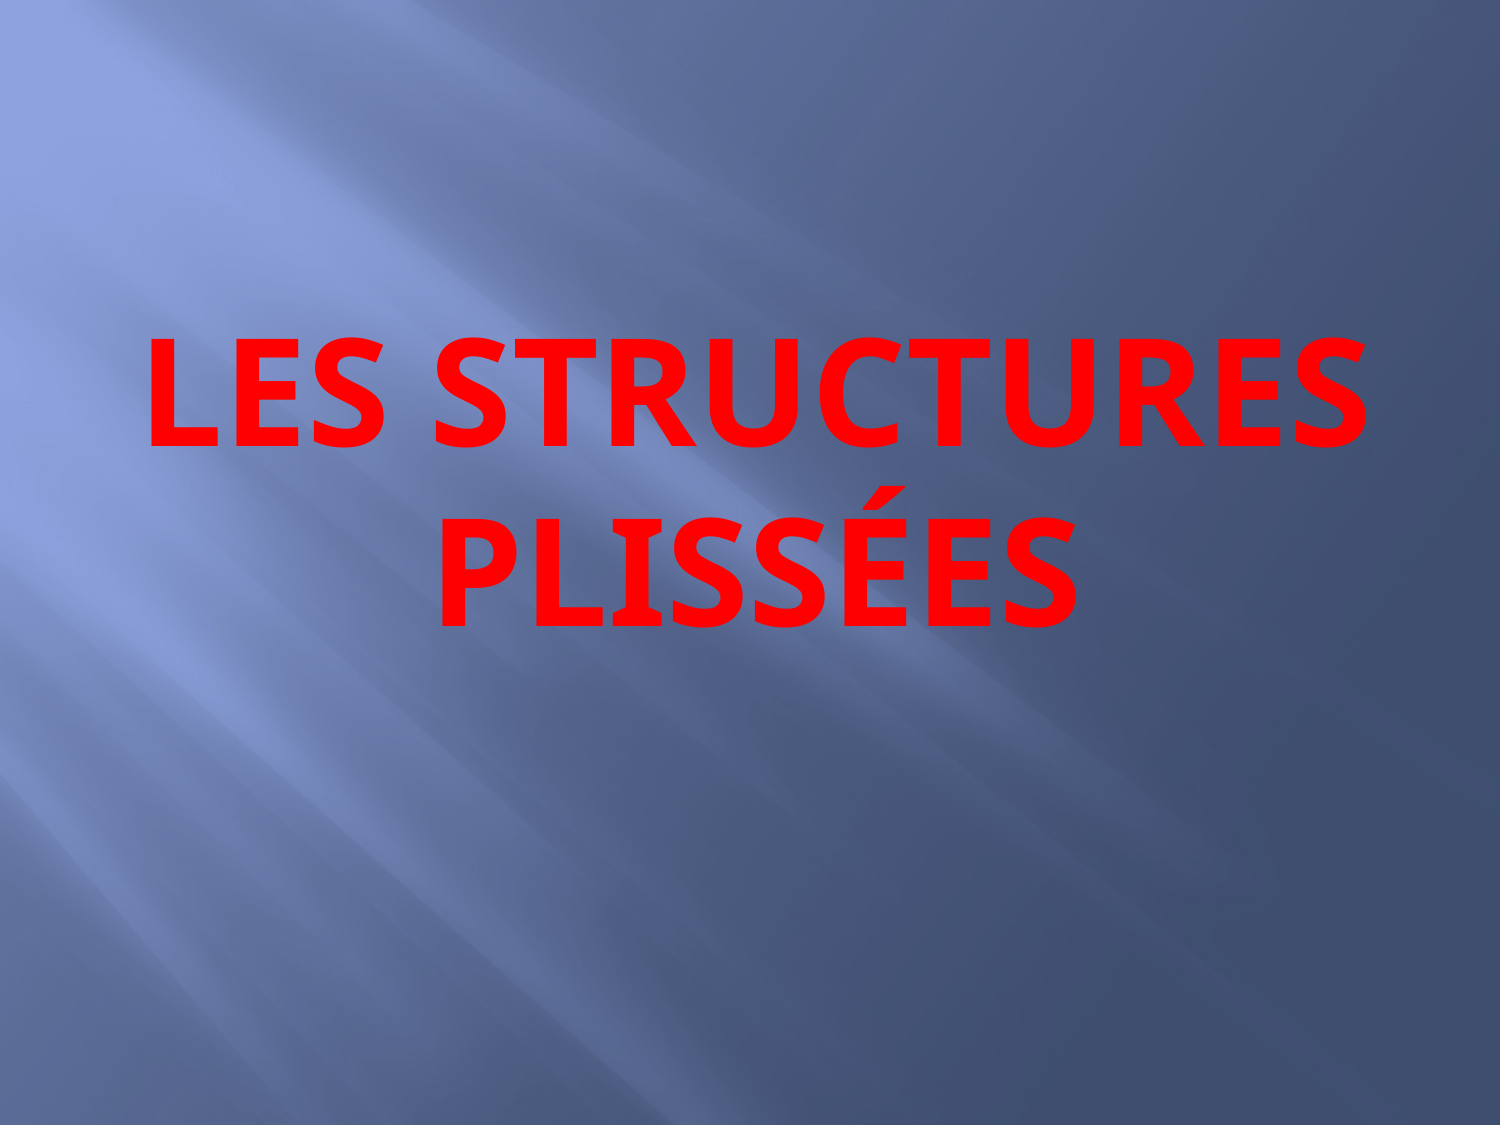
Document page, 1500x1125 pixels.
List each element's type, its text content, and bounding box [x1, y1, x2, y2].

title Les STRUCTURES plisséES [41, 255, 1471, 657]
